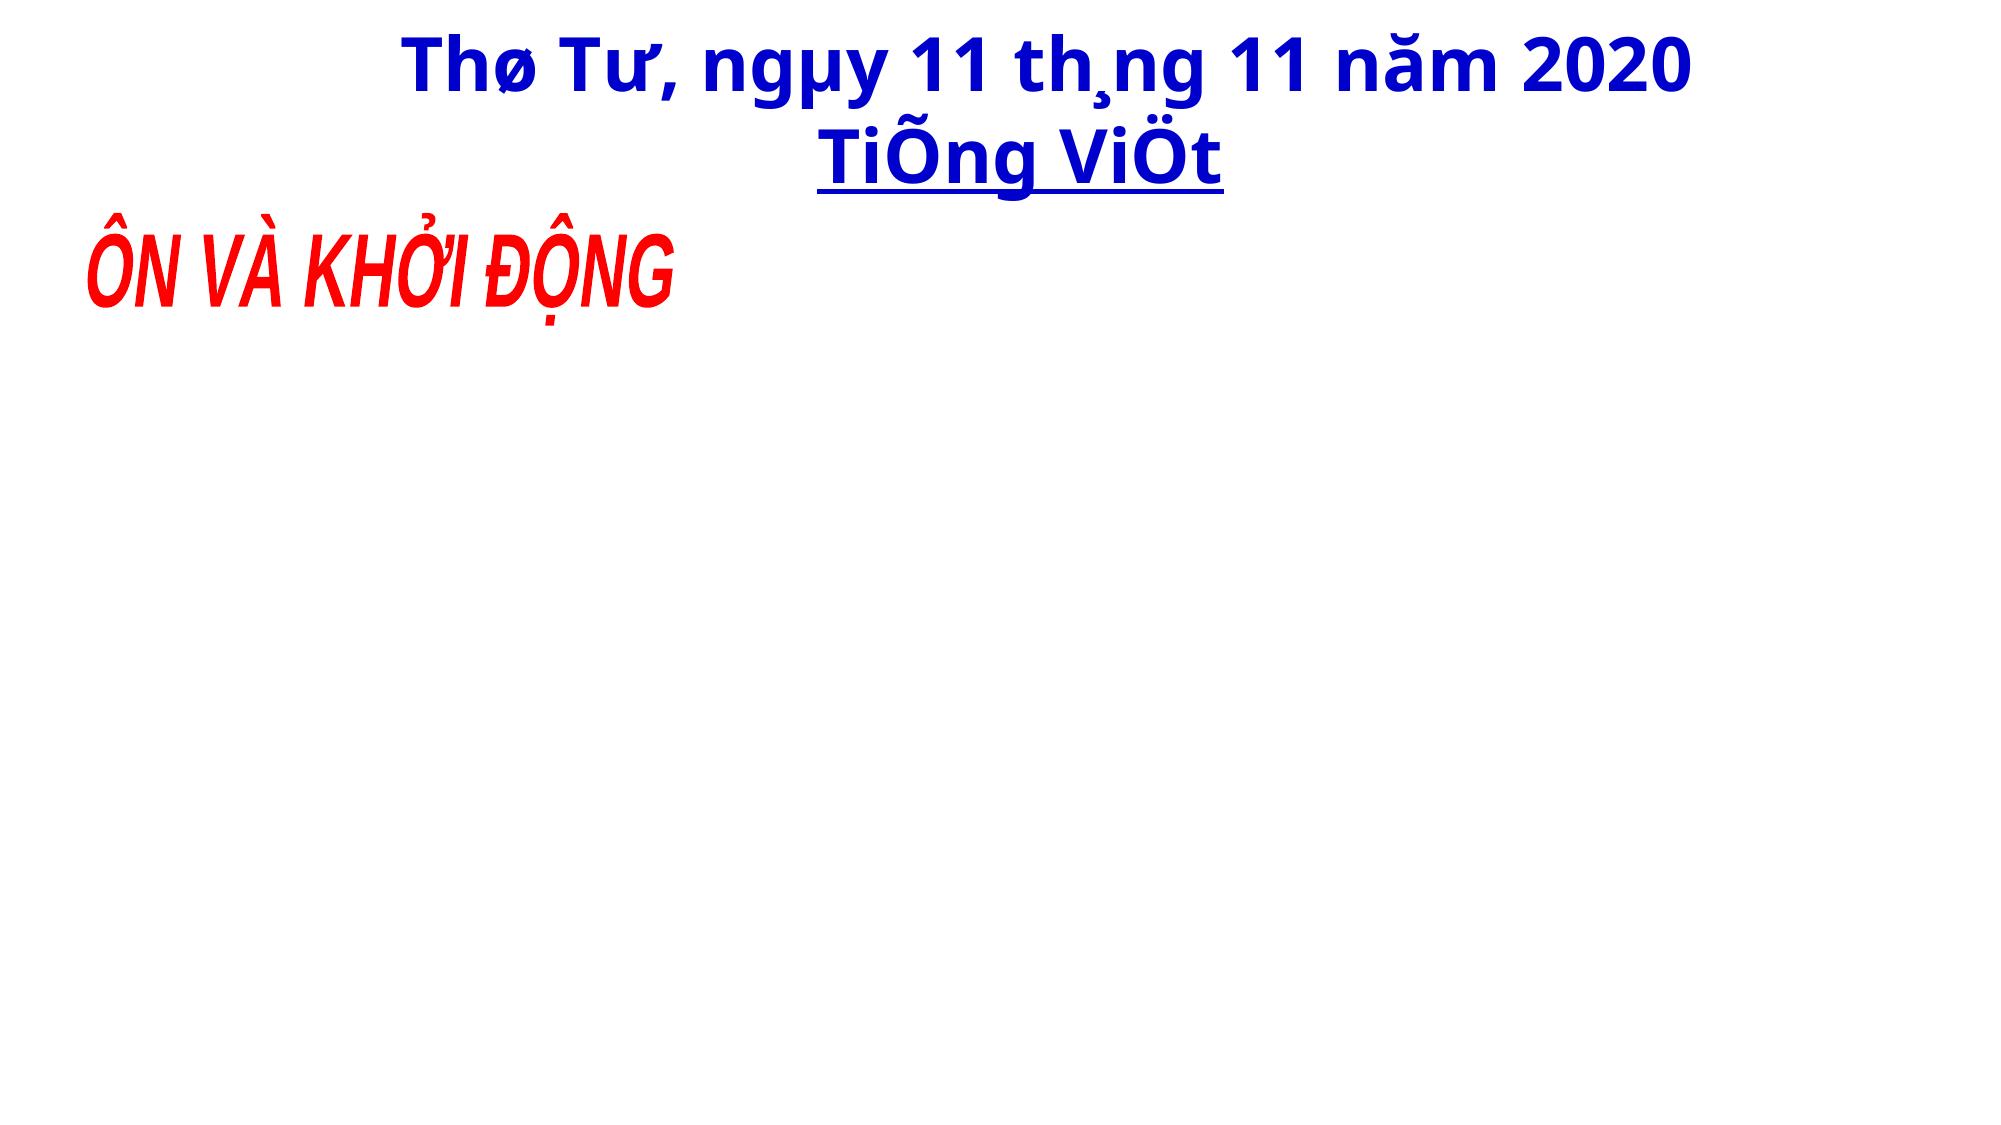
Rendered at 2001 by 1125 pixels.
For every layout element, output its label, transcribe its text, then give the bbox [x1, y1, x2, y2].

text_box TiÕng ViÖt [720, 118, 1321, 210]
text_box Thø Tư, ngµy 11 th¸ng 11 năm 2020 [259, 5, 1834, 118]
